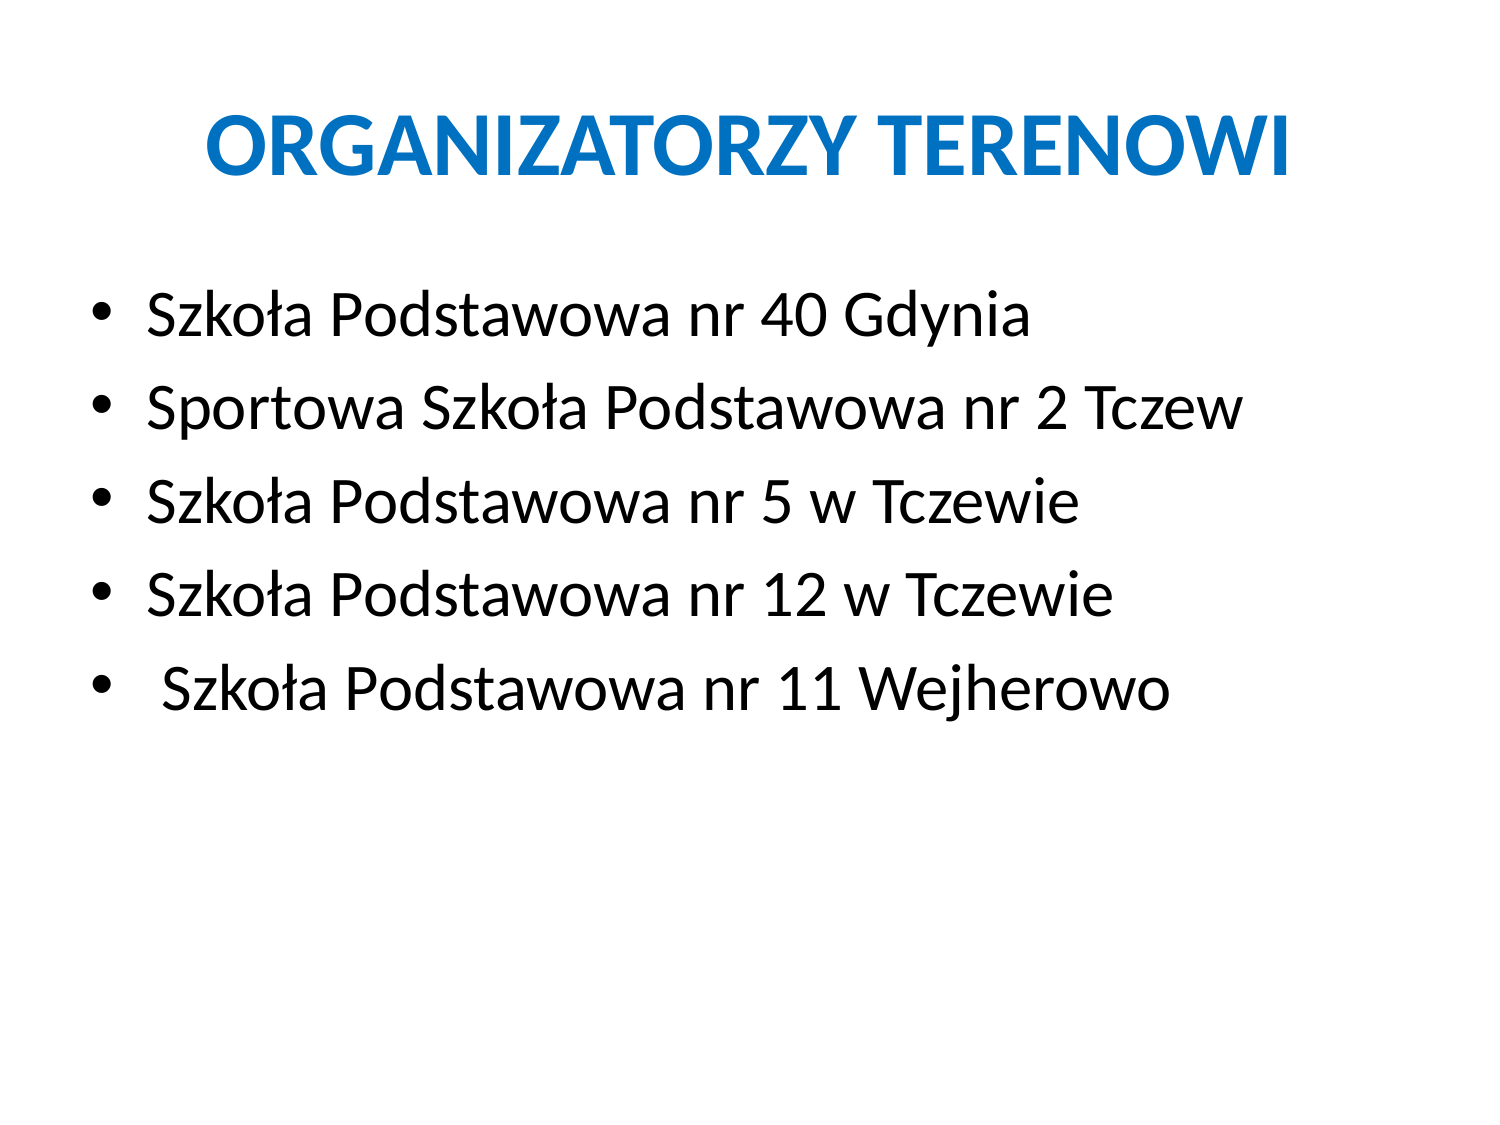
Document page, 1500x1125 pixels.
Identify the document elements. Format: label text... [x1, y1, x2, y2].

list Szkoła Podstawowa nr 40 Gdynia Sportowa Szkoła Podstawowa nr 2 Tczew Szkoła Podstawowa nr 5 w Tczewie Szkoła Podstawowa nr 12 w Tczewie Szkoła Podstawowa nr 11 Wejherowo [75, 262, 1425, 1005]
title ORGANIZATORZY TERENOWI [75, 45, 1425, 233]
